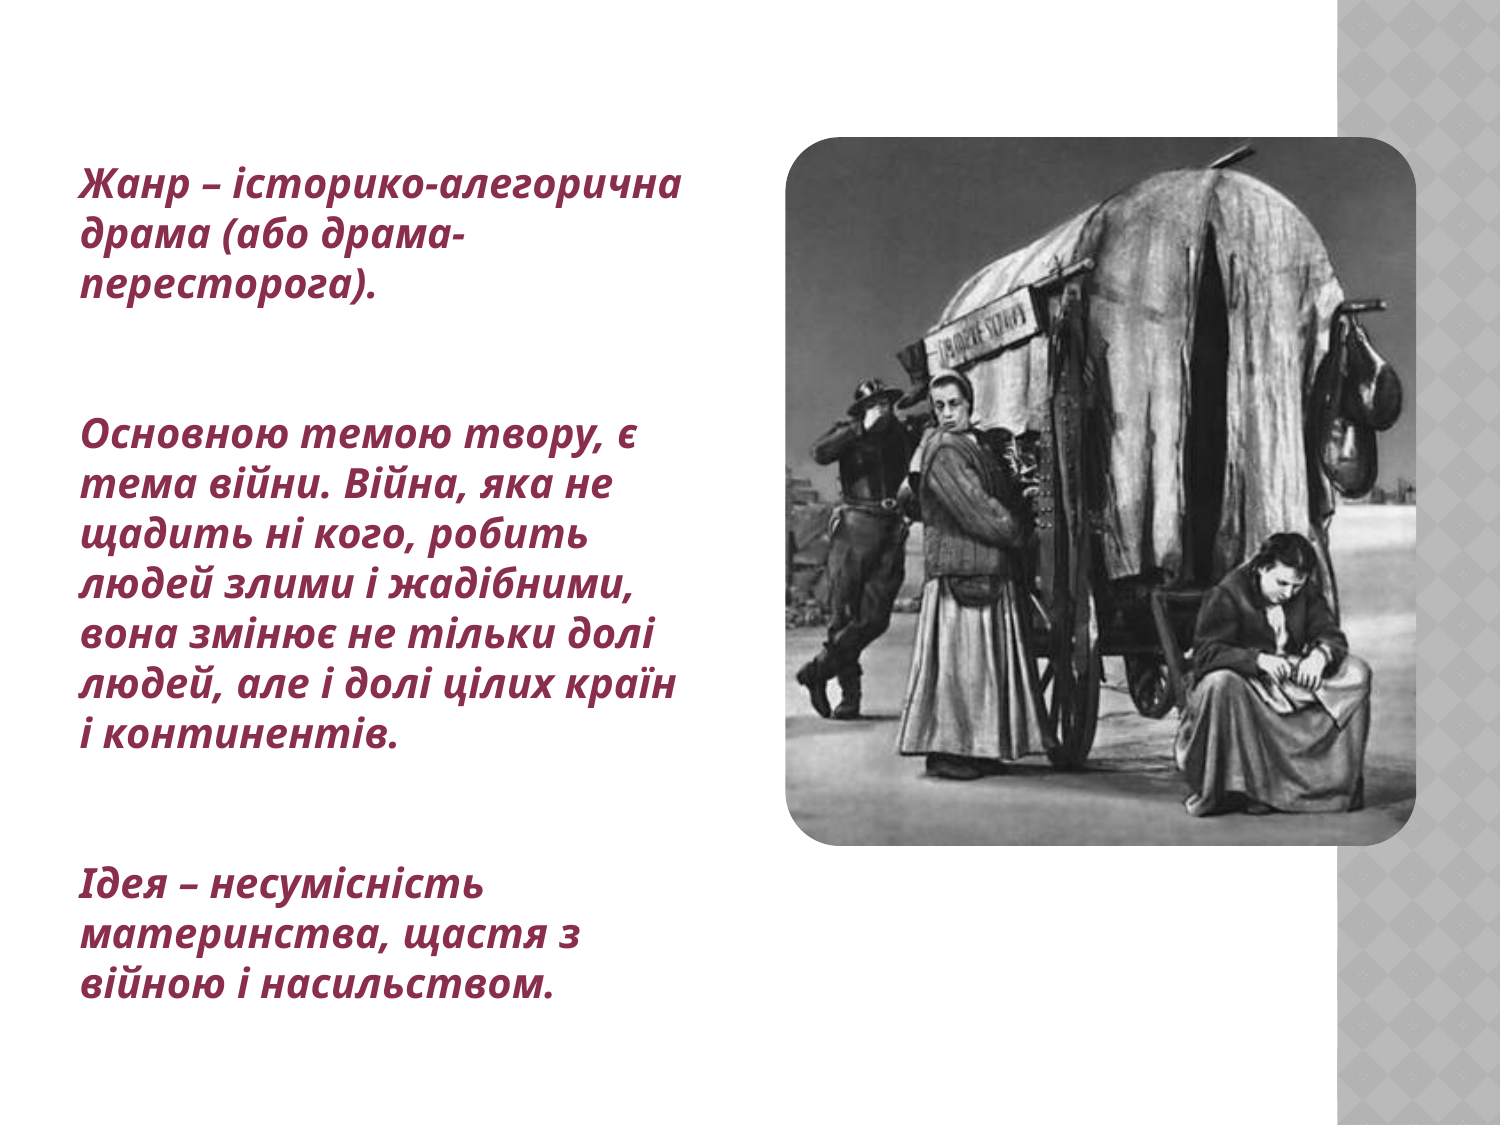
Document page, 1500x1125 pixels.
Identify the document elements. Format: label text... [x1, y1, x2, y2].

text_box Жанр – історико-алегорична драма (або драма-пересторога). Основною темою твору, є тема війни. Війна, яка не щадить ні кого, робить людей злими і жадібними, вона змінює не тільки долі людей, але і долі цілих країн і континентів. Ідея – несумісність материнства, щастя з війною і насильством. [64, 149, 715, 1015]
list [784, 136, 1417, 847]
